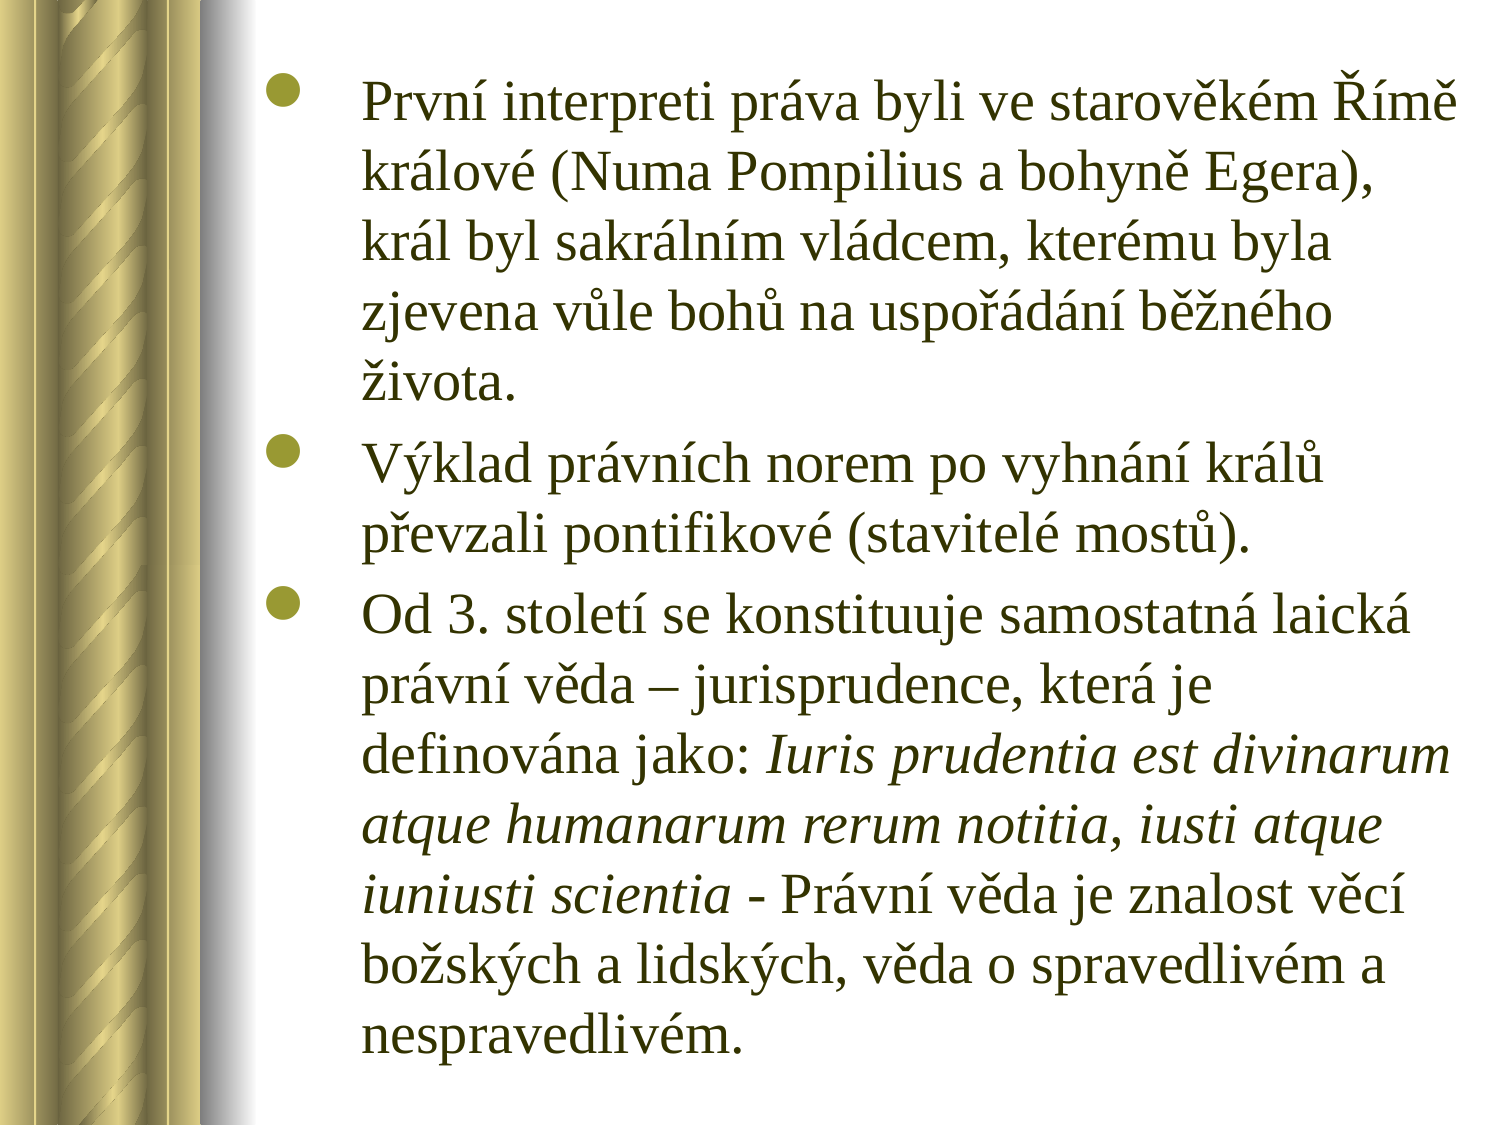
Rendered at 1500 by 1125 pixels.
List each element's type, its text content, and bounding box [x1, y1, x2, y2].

list První interpreti práva byli ve starověkém Římě králové (Numa Pompilius a bohyně Egera), král byl sakrálním vládcem, kterému byla zjevena vůle bohů na uspořádání běžného života. Výklad právních norem po vyhnání králů převzali pontifikové (stavitelé mostů). Od 3. století se konstituuje samostatná laická právní věda – jurisprudence, která je definována jako: Iuris prudentia est divinarum atque humanarum rerum notitia, iusti atque iuniusti scientia - Právní věda je znalost věcí božských a lidských, věda o spravedlivém a nespravedlivém. [246, 54, 1475, 1083]
